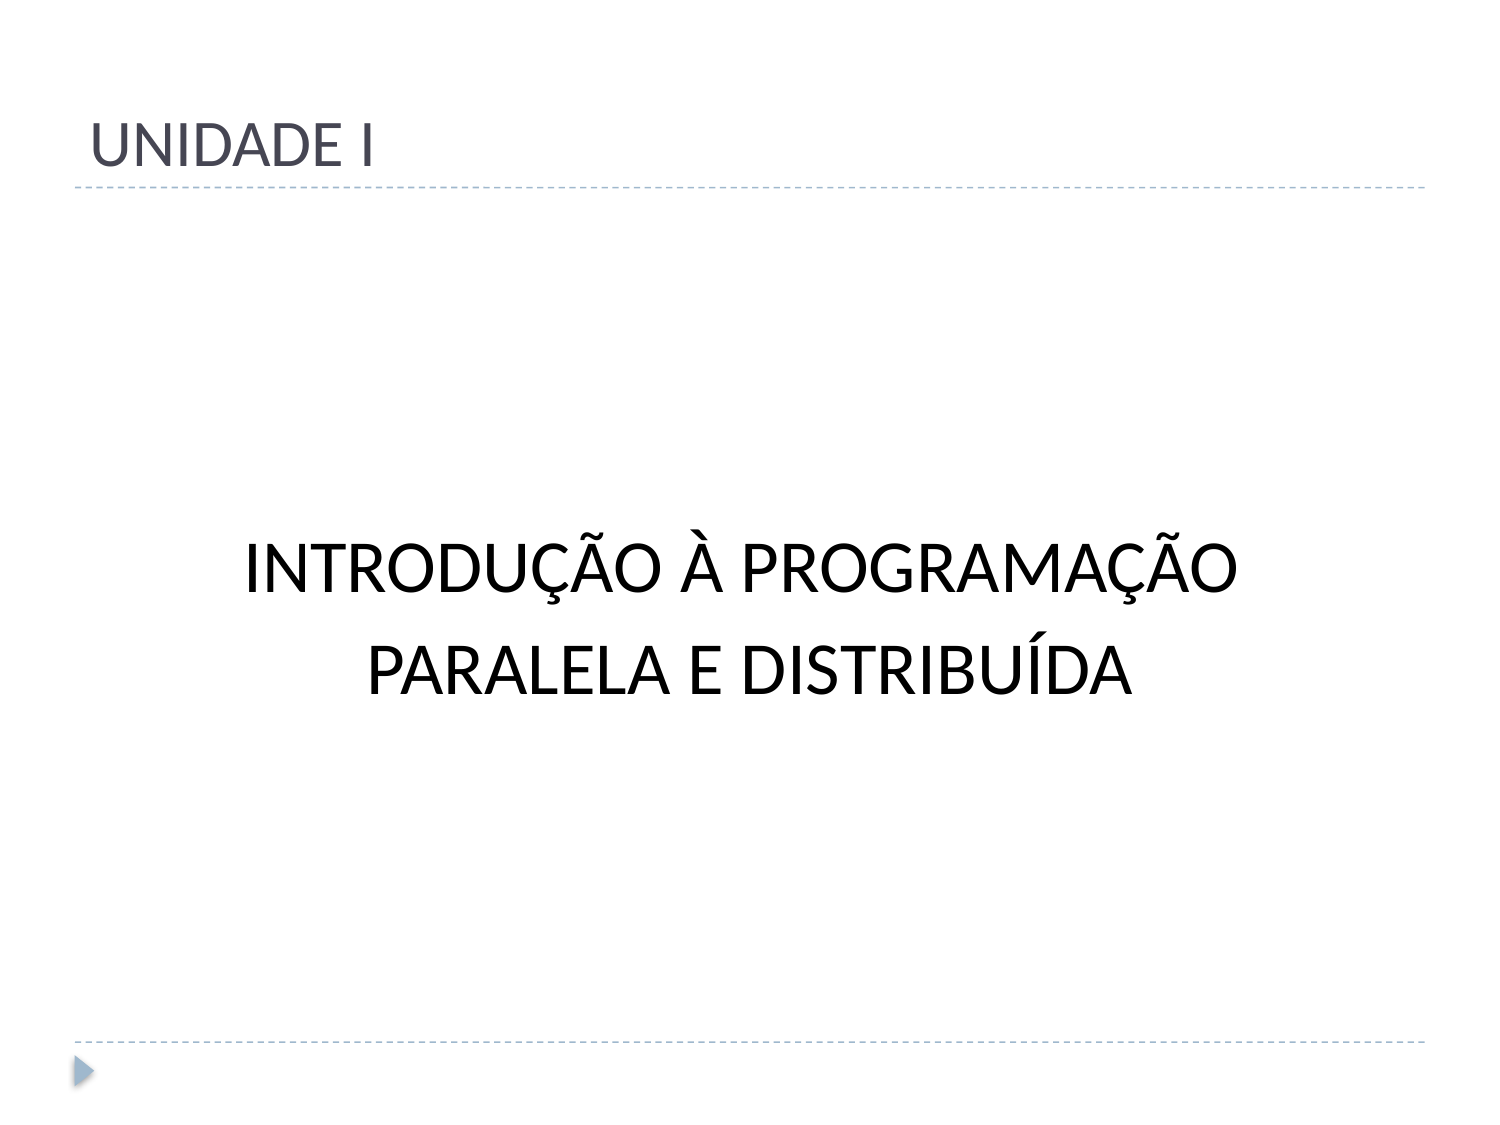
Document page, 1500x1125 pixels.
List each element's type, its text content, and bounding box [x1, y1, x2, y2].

list INTRODUÇÃO À PROGRAMAÇÃO PARALELA E DISTRIBUÍDA [75, 200, 1425, 1010]
title UNIDADE I [75, 24, 1425, 188]
